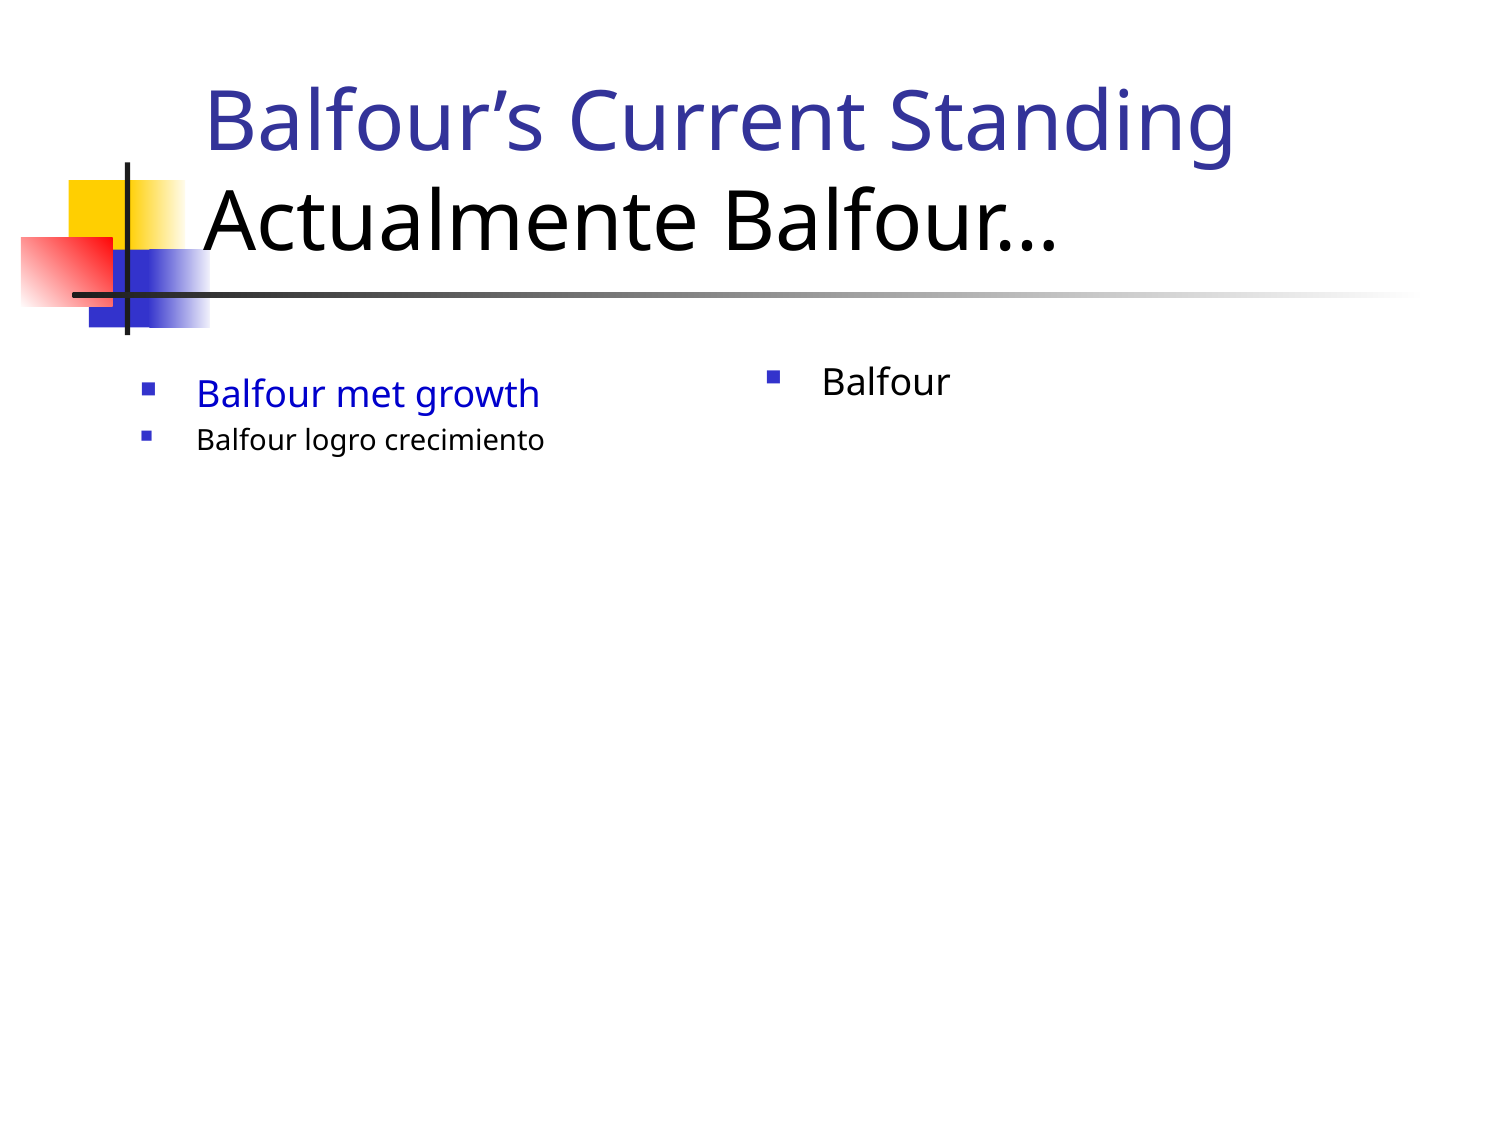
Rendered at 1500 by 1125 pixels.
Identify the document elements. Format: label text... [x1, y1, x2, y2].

title Balfour’s Current Standing Actualmente Balfour… [188, 34, 1468, 276]
list Balfour [749, 349, 1476, 1051]
list Balfour met growth Balfour logro crecimiento [124, 362, 749, 1038]
